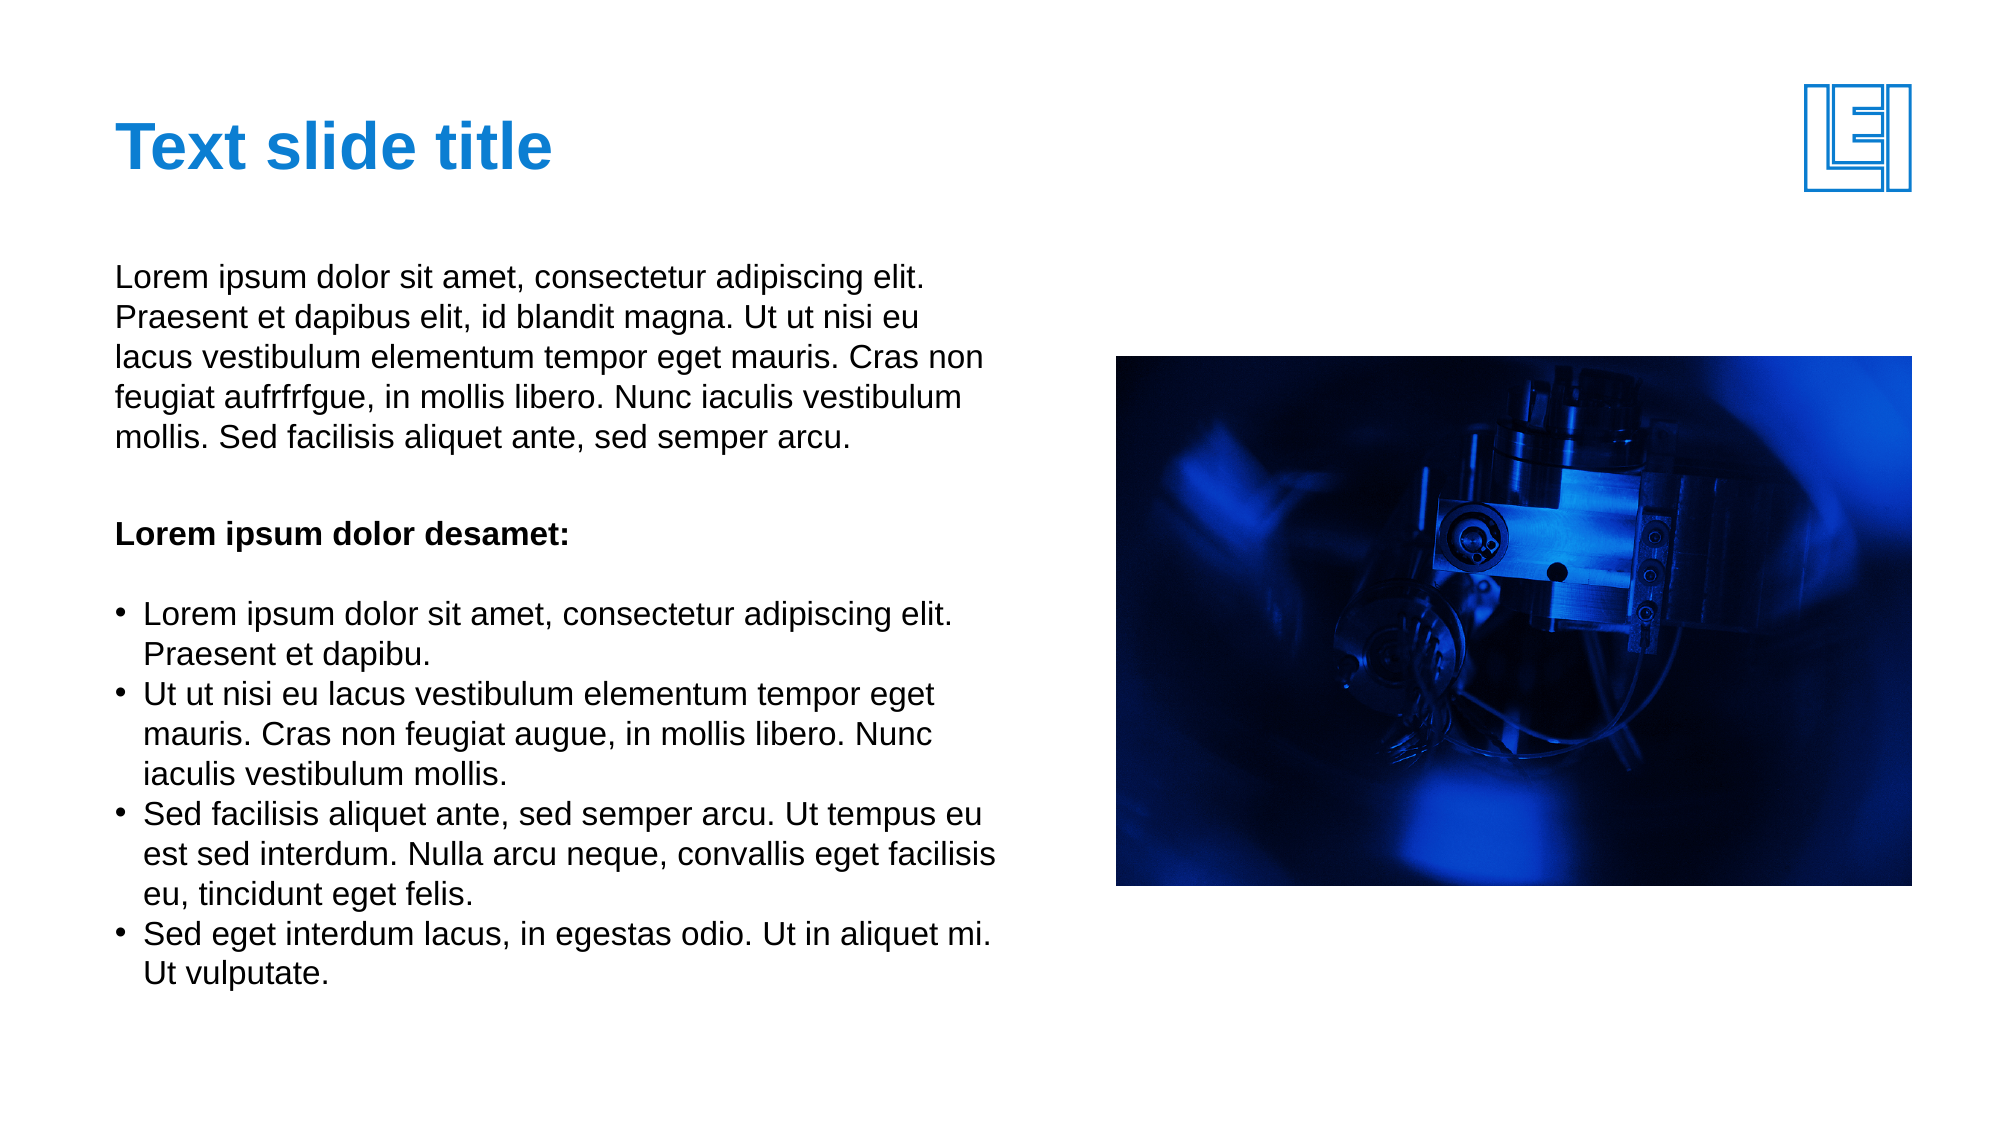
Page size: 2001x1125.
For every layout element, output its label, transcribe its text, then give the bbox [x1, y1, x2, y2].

picture [1804, 84, 1912, 198]
text_box Lorem ipsum dolor desamet: Lorem ipsum dolor sit amet, consectetur adipiscing elit. Praesent et dapibu. Ut ut nisi eu lacus vestibulum elementum tempor eget mauris. Cras non feugiat augue, in mollis libero. Nunc iaculis vestibulum mollis. Sed facilisis aliquet ante, sed semper arcu. Ut tempus eu est sed interdum. Nulla arcu neque, convallis eget facilisis eu, tincidunt eget felis. Sed eget interdum lacus, in egestas odio. Ut in aliquet mi. Ut vulputate. [100, 465, 1021, 999]
title Text slide title [100, 90, 1804, 192]
text_box Lorem ipsum dolor sit amet, consectetur adipiscing elit. Praesent et dapibus elit, id blandit magna. Ut ut nisi eu lacus vestibulum elementum tempor eget mauris. Cras non feugiat aufrfrfgue, in mollis libero. Nunc iaculis vestibulum mollis. Sed facilisis aliquet ante, sed semper arcu. [100, 248, 1021, 463]
picture [1116, 356, 1912, 887]
